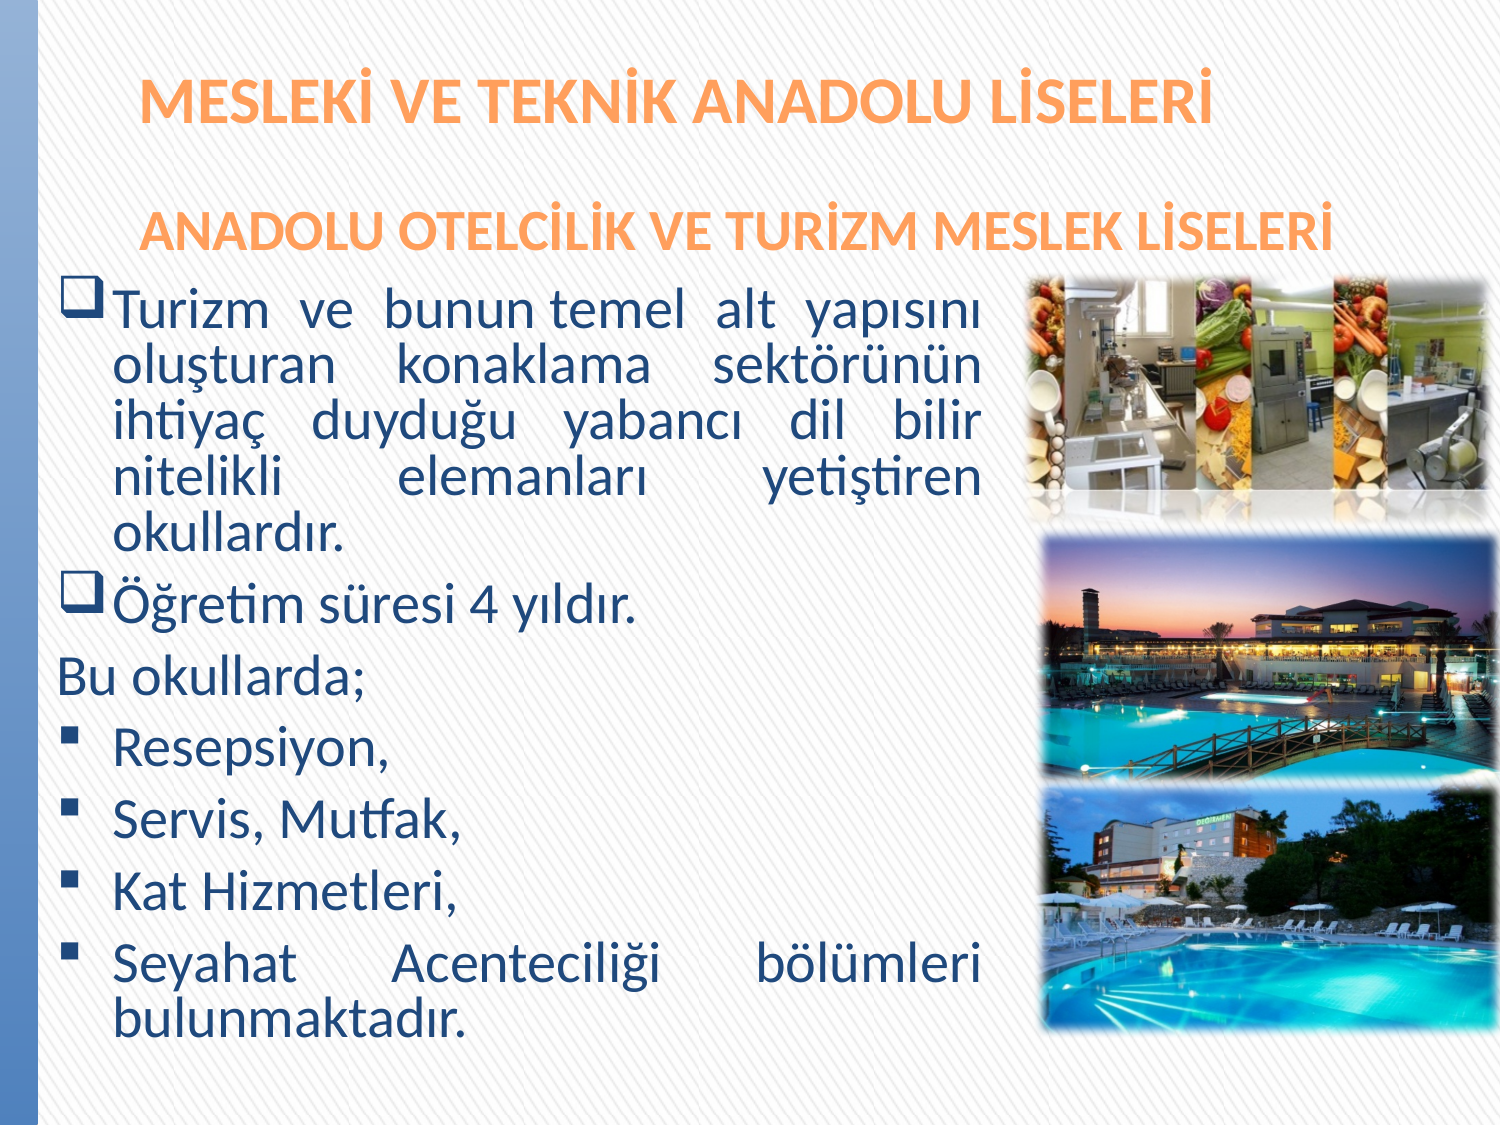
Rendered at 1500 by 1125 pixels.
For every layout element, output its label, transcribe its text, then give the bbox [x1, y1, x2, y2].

text_box MESLEKİ VE TEKNİK ANADOLU LİSELERİ [123, 49, 1341, 145]
text_box ANADOLU OTELCİLİK VE TURİZM MESLEK LİSELERİ [124, 192, 1364, 271]
picture [1021, 270, 1500, 1039]
list Turizm ve bunun temel alt yapısını oluşturan konaklama sektörünün ihtiyaç duyduğu yabancı dil bilir nitelikli elemanları yetiştiren okullardır. Öğretim süresi 4 yıldır. Bu okullarda; Resepsiyon, Servis, Mutfak, Kat Hizmetleri, Seyahat Acenteciliği bölümleri bulunmaktadır. [41, 275, 999, 1125]
